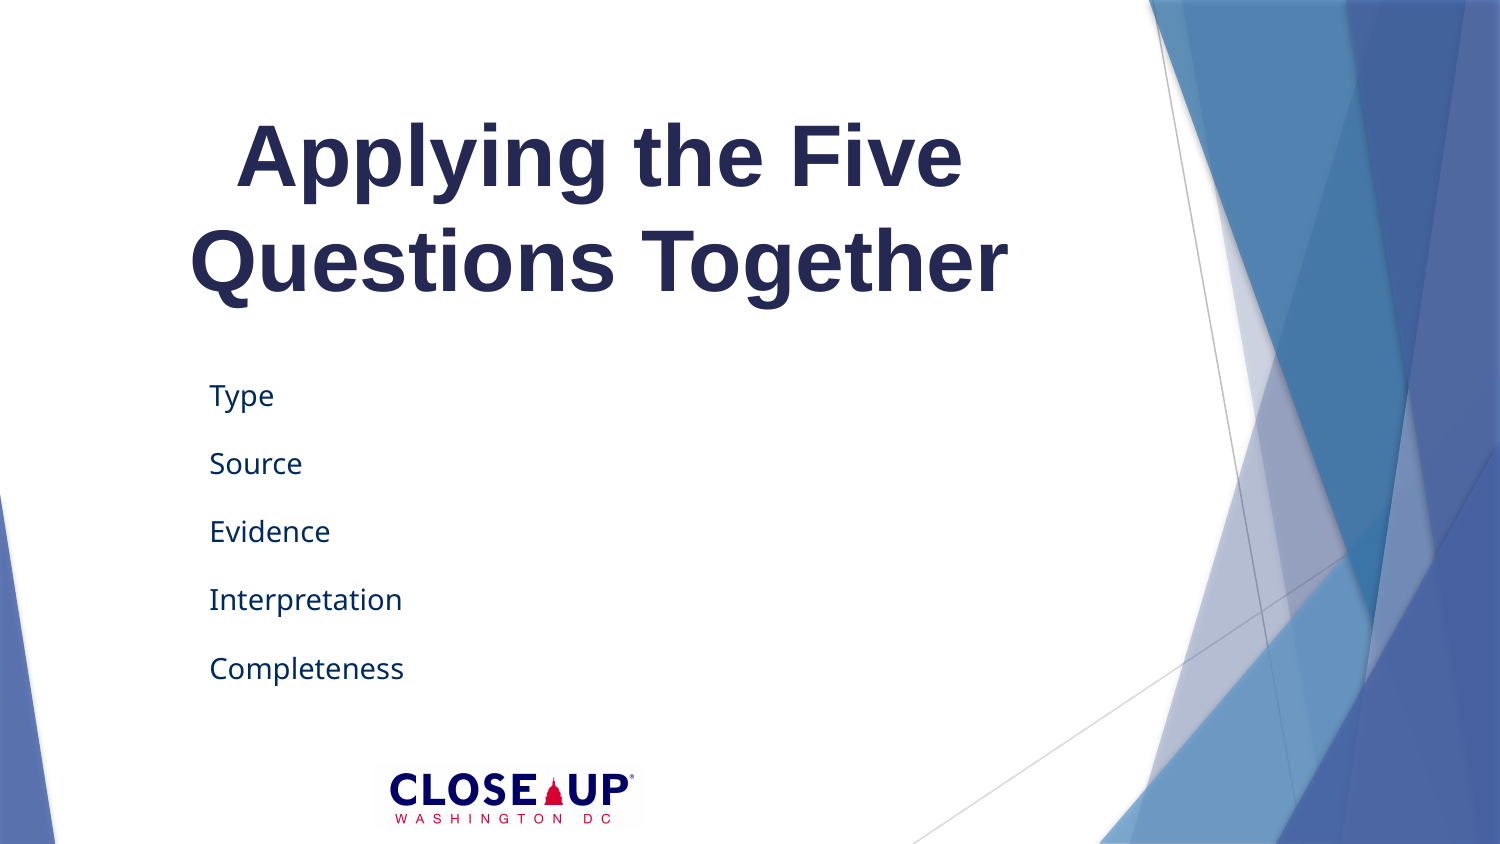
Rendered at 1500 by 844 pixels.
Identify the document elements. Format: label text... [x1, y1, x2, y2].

list Type Source Evidence Interpretation Completeness [175, 328, 806, 734]
picture [371, 762, 647, 830]
title Applying the Five Questions Together [83, 63, 1118, 344]
